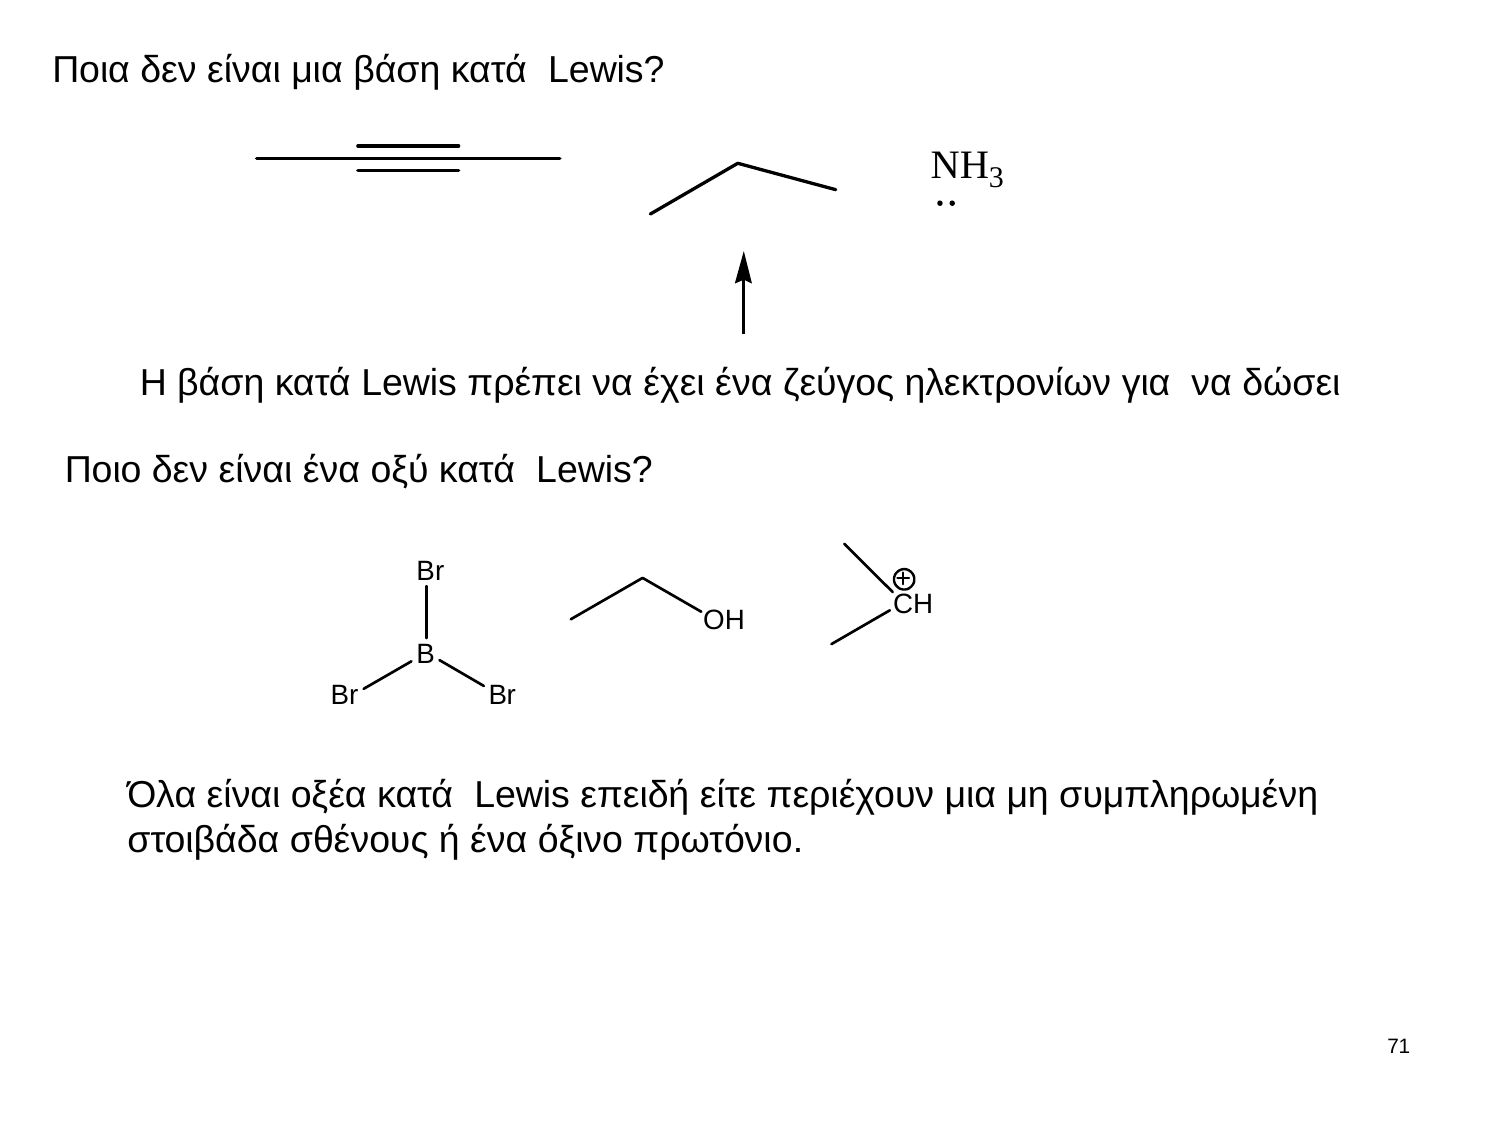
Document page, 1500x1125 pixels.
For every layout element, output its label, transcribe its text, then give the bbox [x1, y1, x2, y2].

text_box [324, 537, 939, 711]
text_box Ποιο δεν είναι ένα οξύ κατά Lewis? [50, 437, 775, 498]
text_box 71 [1074, 1024, 1425, 1100]
text_box Όλα είναι οξέα κατά Lewis επειδή είτε περιέχουν μια μη συμπληρωμένη στοιβάδα σθένους ή ένα όξινο πρωτόνιο. [112, 762, 1375, 868]
text_box Ποια δεν είναι μια βάση κατά Lewis? [37, 37, 1138, 98]
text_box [724, 237, 762, 348]
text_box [249, 137, 1011, 222]
text_box Η βάση κατά Lewis πρέπει να έχει ένα ζεύγος ηλεκτρονίων για να δώσει [125, 349, 1438, 411]
